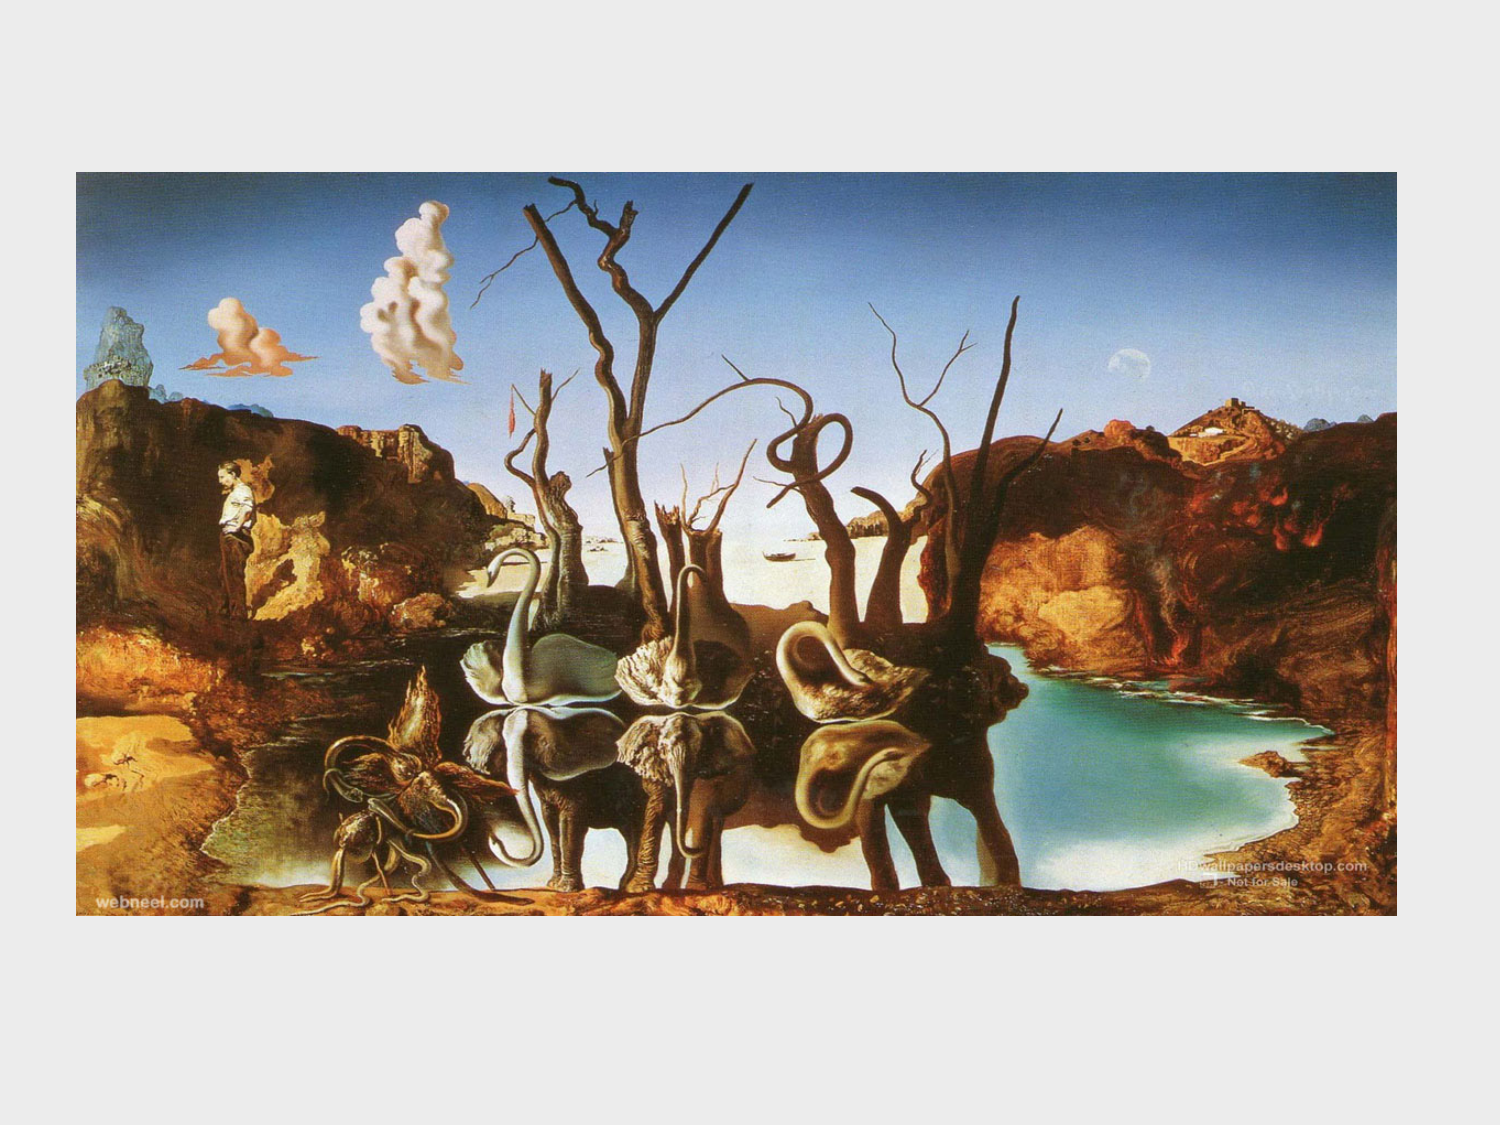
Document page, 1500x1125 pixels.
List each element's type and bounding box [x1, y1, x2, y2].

list [76, 172, 1397, 916]
